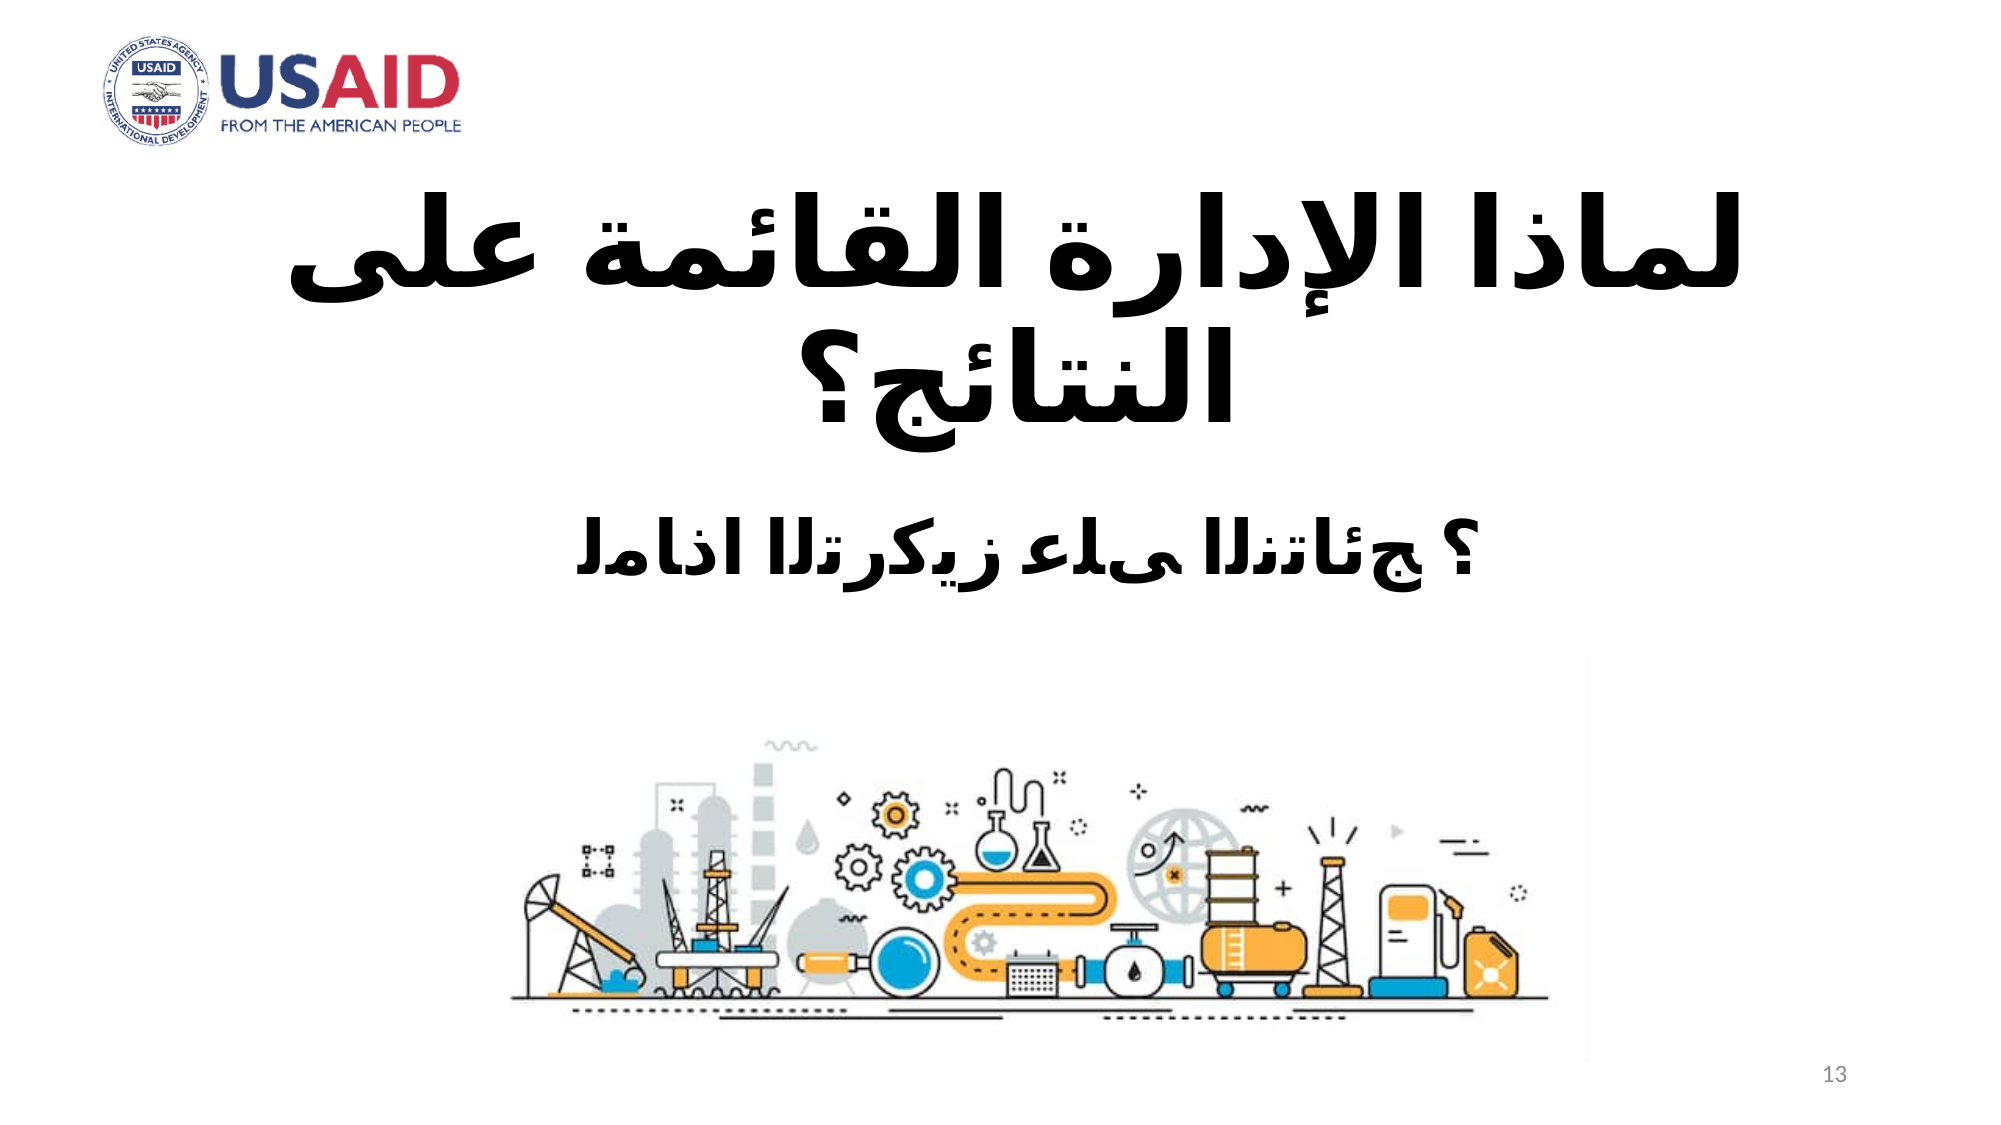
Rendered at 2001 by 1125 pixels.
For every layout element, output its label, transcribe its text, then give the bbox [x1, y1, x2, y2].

subtitle ؟ ﺞﺋﺎﺗﻧﻟﺍ ﻰﻠﻋ ﺯﻳﻛﺭﺗﻟﺍ ﺍﺫﺎﻣﻟ [280, 502, 1781, 657]
slide_number 13 [1412, 1042, 1863, 1103]
title لماذا الإدارة القائمة على النتائج؟ [267, 219, 1768, 458]
picture [473, 656, 1589, 1063]
picture [49, 0, 512, 186]
